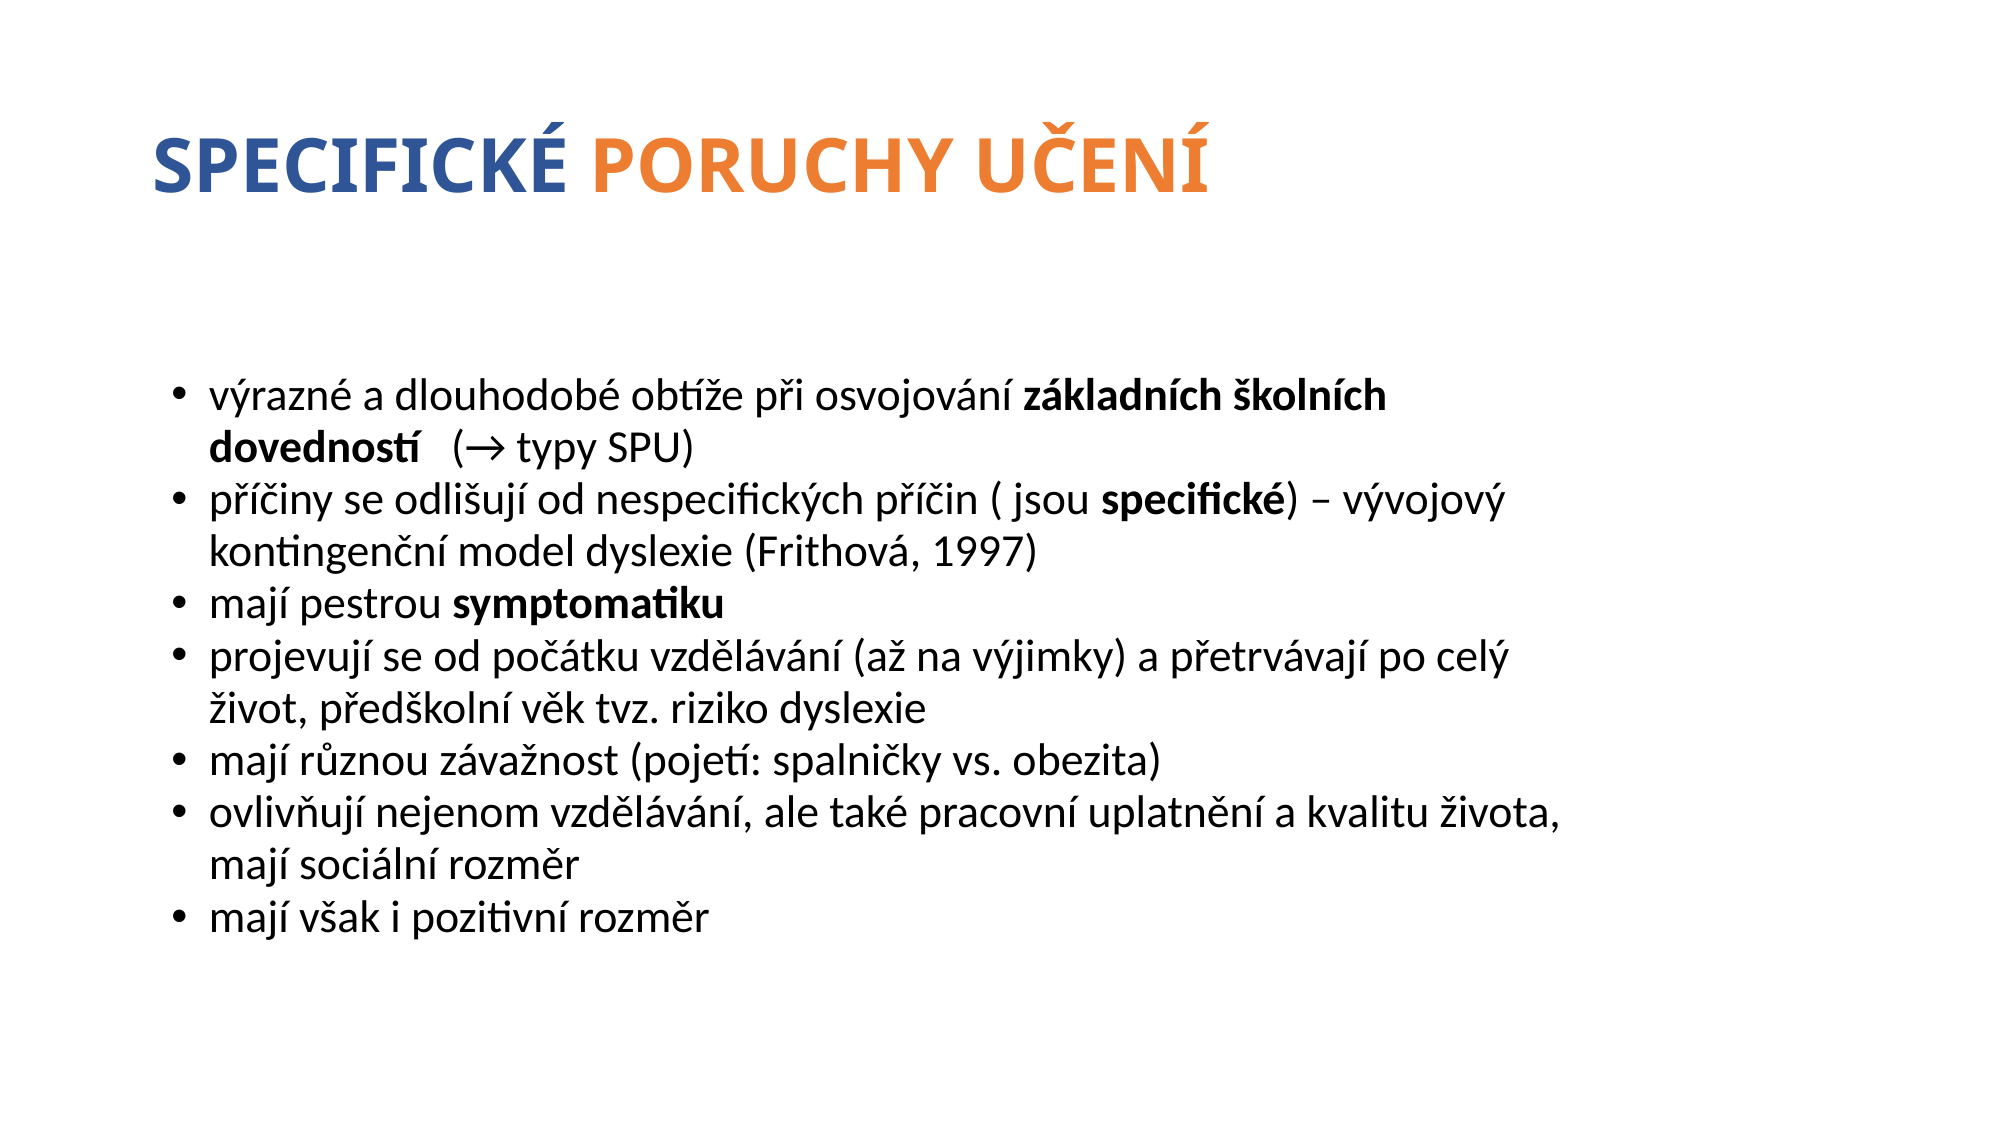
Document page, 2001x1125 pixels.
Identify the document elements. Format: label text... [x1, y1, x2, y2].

list výrazné a dlouhodobé obtíže při osvojování základních školních dovedností (→ typy SPU) příčiny se odlišují od nespecifických příčin ( jsou specifické) – vývojový kontingenční model dyslexie (Frithová, 1997) mají pestrou symptomatiku projevují se od počátku vzdělávání (až na výjimky) a přetrvávají po celý život, předškolní věk tvz. riziko dyslexie mají různou závažnost (pojetí: spalničky vs. obezita) ovlivňují nejenom vzdělávání, ale také pracovní uplatnění a kvalitu života, mají sociální rozměr mají však i pozitivní rozměr [156, 360, 1580, 1125]
title SPECIFICKÉ PORUCHY UČENÍ [137, 59, 1863, 278]
